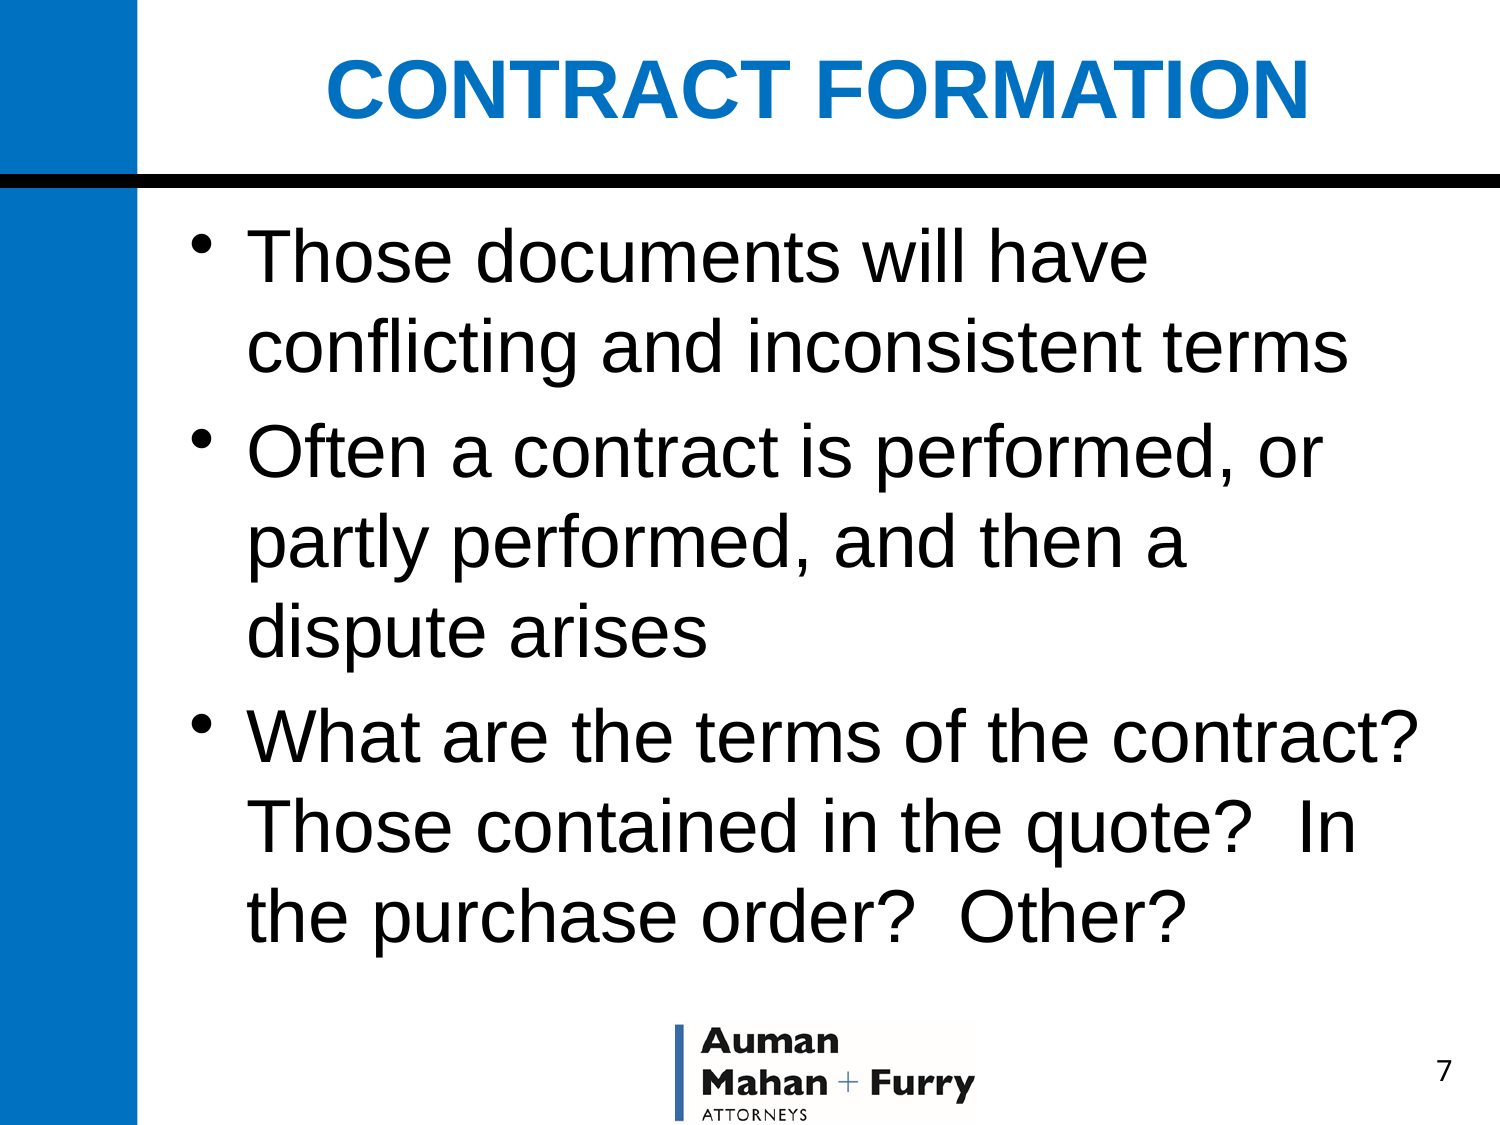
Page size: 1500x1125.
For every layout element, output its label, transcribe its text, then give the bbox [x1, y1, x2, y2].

title CONTRACT FORMATION [174, 0, 1463, 188]
picture [675, 1020, 975, 1124]
list Those documents will have conflicting and inconsistent terms Often a contract is performed, or partly performed, and then a dispute arises What are the terms of the contract? Those contained in the quote? In the purchase order? Other? [174, 200, 1463, 1013]
slide_number 7 [1155, 1024, 1468, 1100]
